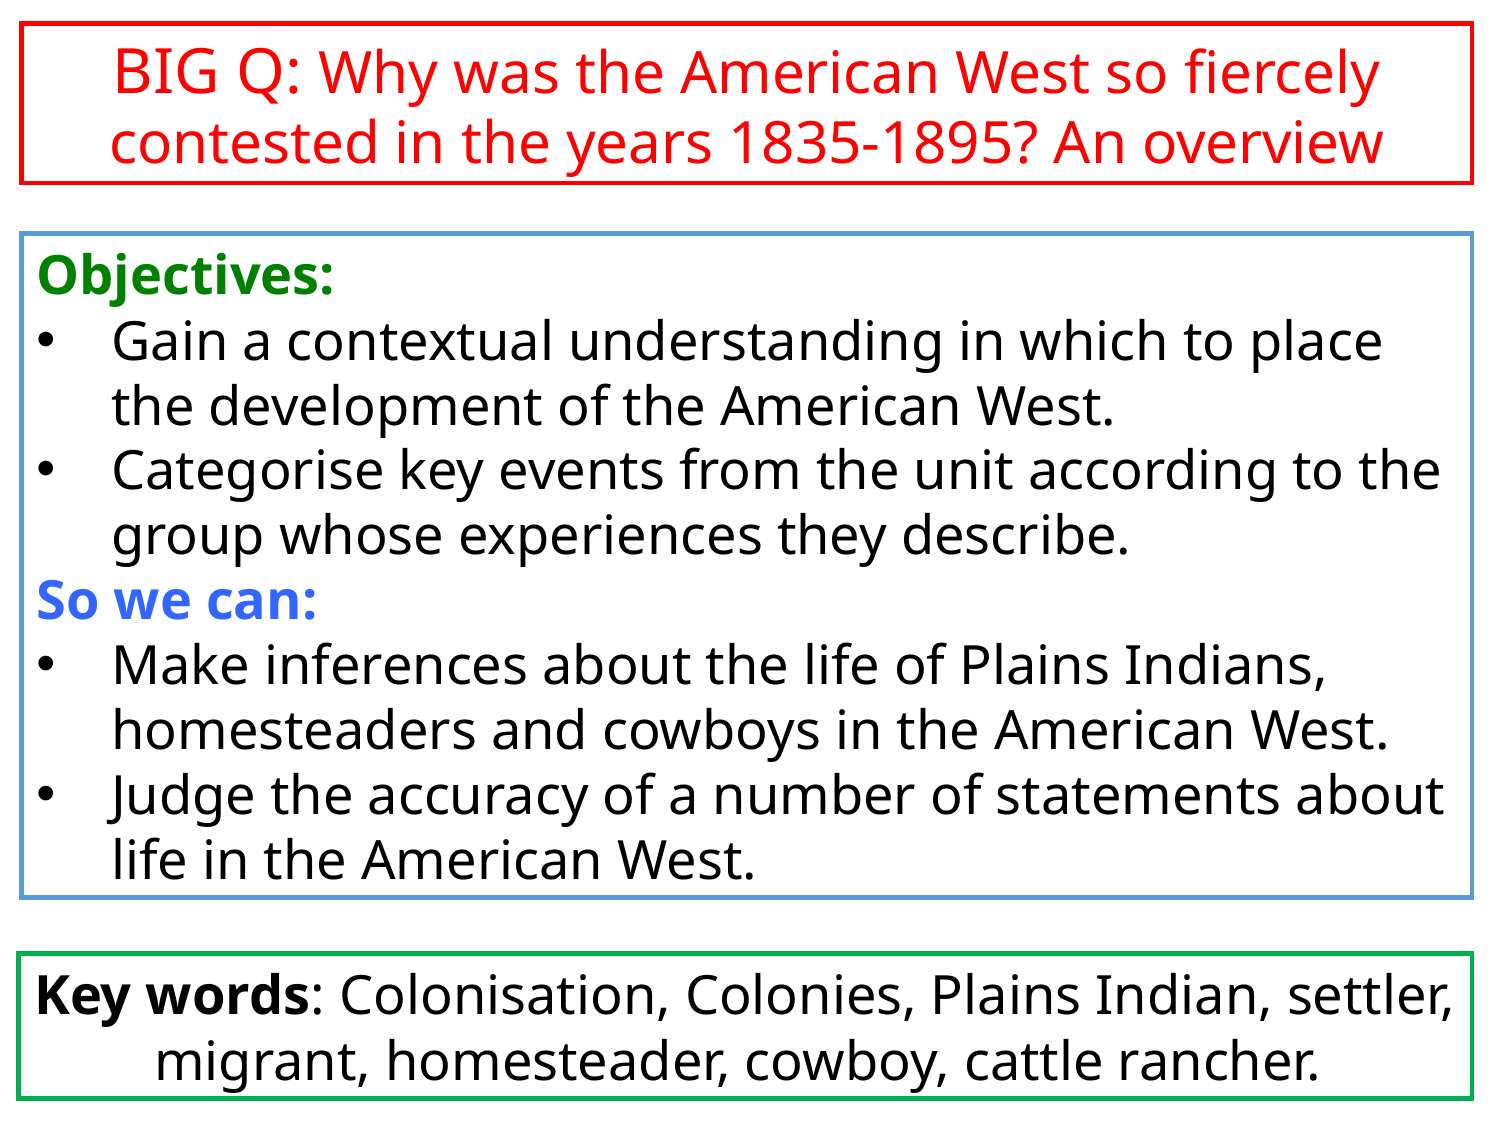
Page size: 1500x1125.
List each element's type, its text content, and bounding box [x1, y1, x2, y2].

text_box Key words: Colonisation, Colonies, Plains Indian, settler, migrant, homesteader, cowboy, cattle rancher. [18, 953, 1473, 1099]
text_box Objectives: Gain a contextual understanding in which to place the development of the American West. Categorise key events from the unit according to the group whose experiences they describe. So we can: Make inferences about the life of Plains Indians, homesteaders and cowboys in the American West. Judge the accuracy of a number of statements about life in the American West. [20, 232, 1473, 899]
text_box BIG Q: Why was the American West so fiercely contested in the years 1835-1895? An overview [21, 23, 1473, 184]
